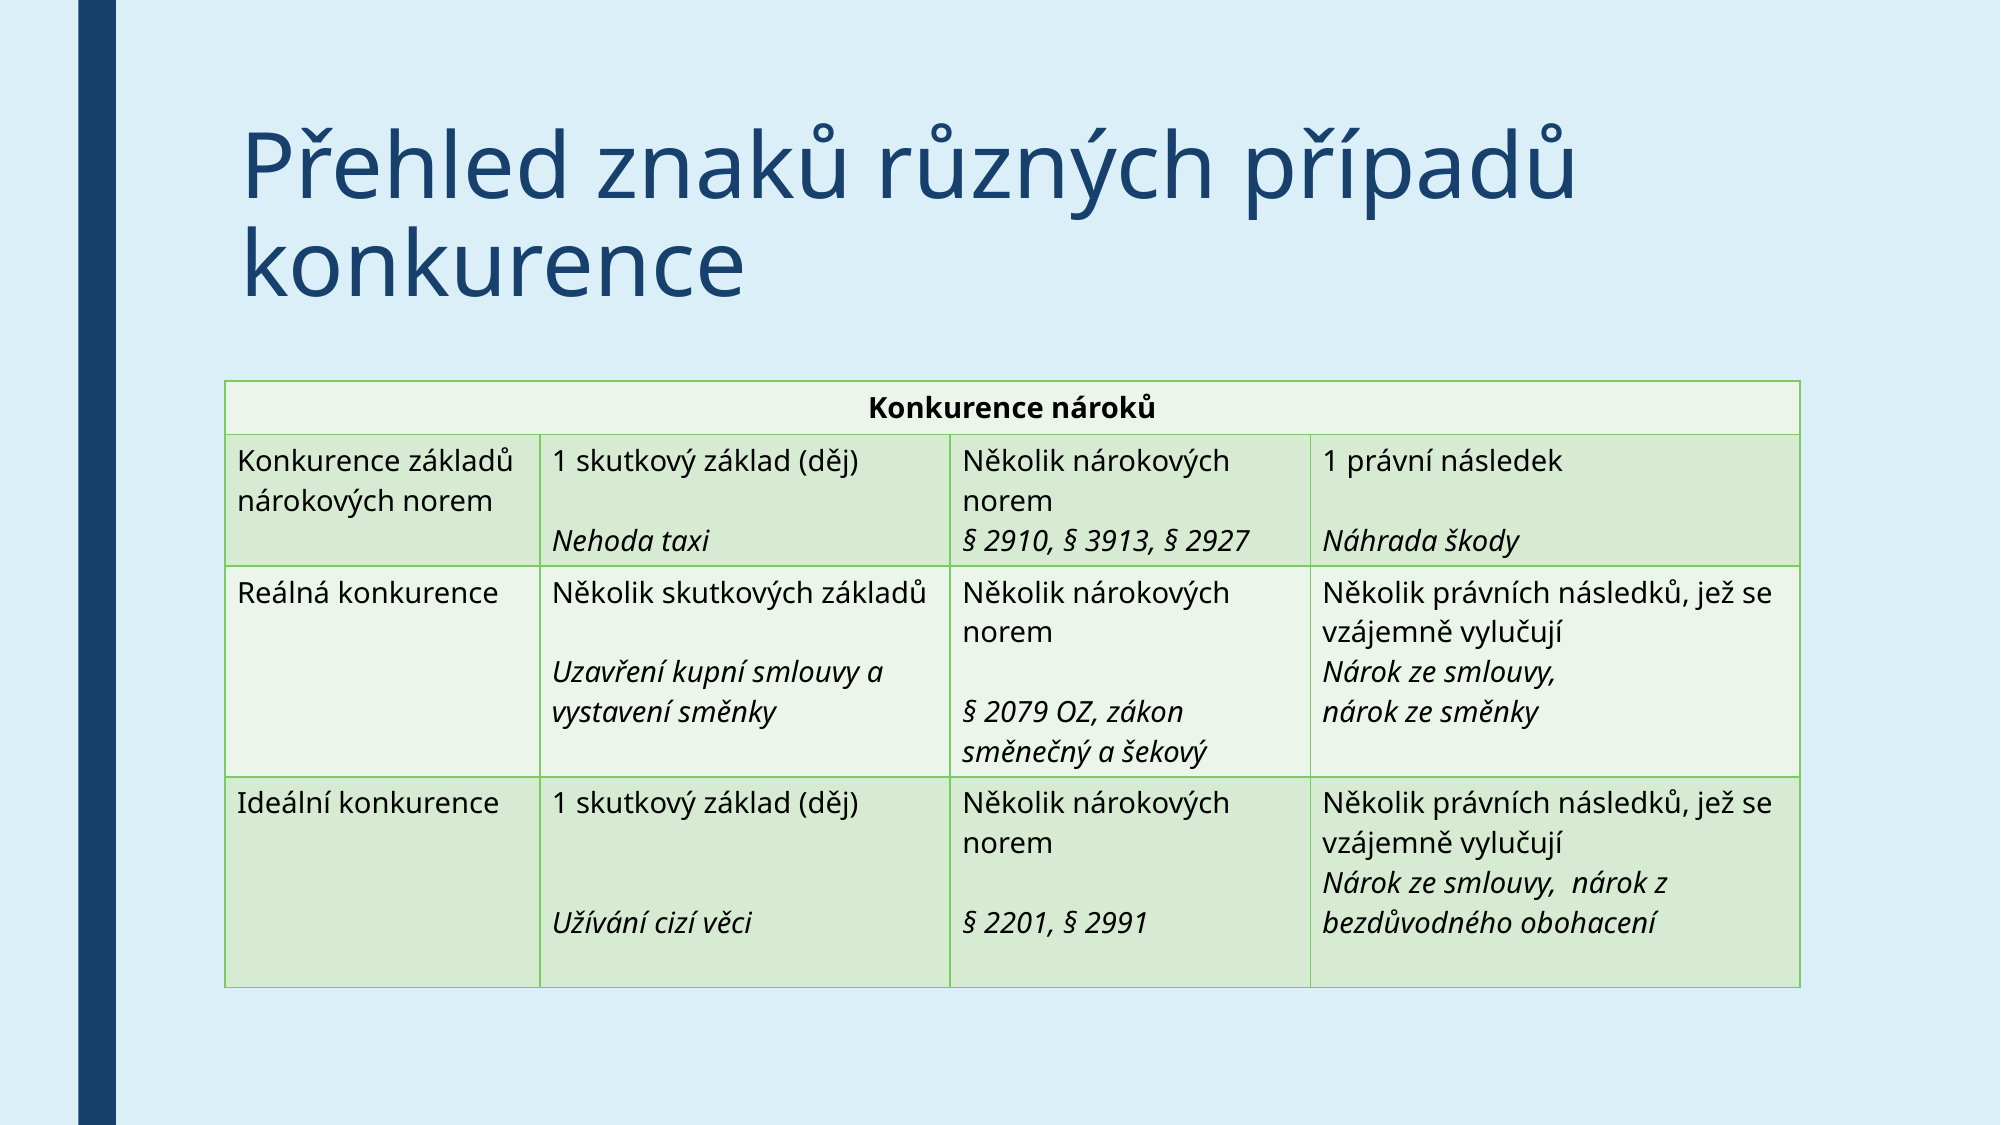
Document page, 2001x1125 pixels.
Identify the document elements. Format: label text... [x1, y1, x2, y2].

table_cell Několik právních následků, jež se vzájemně vylučují Nárok ze smlouvy, nárok z bezdůvodného obohacení [1311, 778, 1799, 987]
table_cell Několik nárokových norem § 2201, § 2991 [951, 778, 1310, 987]
table_cell Konkurence základů nárokových norem [226, 435, 539, 565]
table_cell Ideální konkurence [226, 778, 539, 987]
table_cell Několik nárokových norem § 2910, § 3913, § 2927 [951, 435, 1310, 565]
table_cell Reálná konkurence [226, 567, 539, 776]
table_header Konkurence nároků [226, 382, 1799, 434]
table_cell Několik skutkových základů Uzavření kupní smlouvy a vystavení směnky [541, 567, 949, 776]
table_cell Několik právních následků, jež se vzájemně vylučují Nárok ze smlouvy, nárok ze směnky [1311, 567, 1799, 776]
table_cell 1 skutkový základ (děj) Nehoda taxi [541, 435, 949, 565]
table_cell 1 skutkový základ (děj) Užívání cizí věci [541, 778, 949, 987]
table_cell Několik nárokových norem § 2079 OZ, zákon směnečný a šekový [951, 567, 1310, 776]
table_cell 1 právní následek Náhrada škody [1311, 435, 1799, 565]
title Přehled znaků různých případů konkurence [225, 112, 1800, 357]
